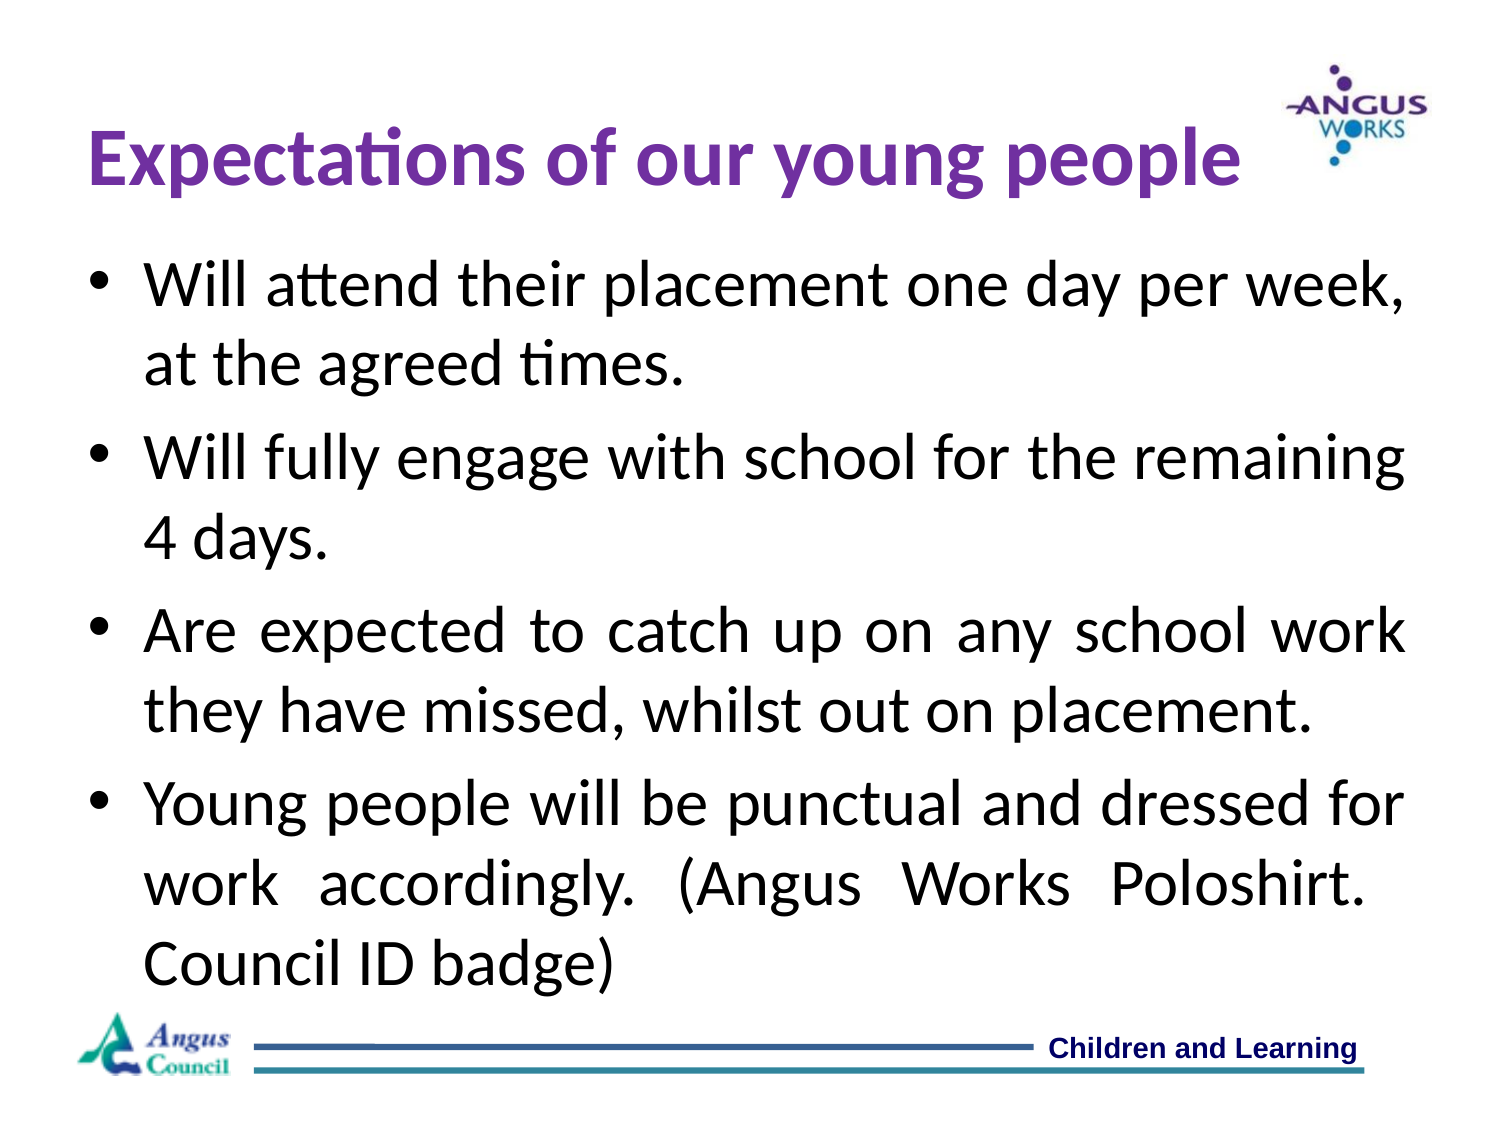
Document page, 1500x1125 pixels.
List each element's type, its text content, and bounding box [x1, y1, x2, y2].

list Will attend their placement one day per week, at the agreed times. Will fully engage with school for the remaining 4 days. Are expected to catch up on any school work they have missed, whilst out on placement. Young people will be punctual and dressed for work accordingly. (Angus Works Poloshirt. Council ID badge) [72, 231, 1423, 975]
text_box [76, 1011, 1401, 1076]
title Expectations of our young people [72, 54, 1423, 231]
picture [1281, 54, 1432, 173]
